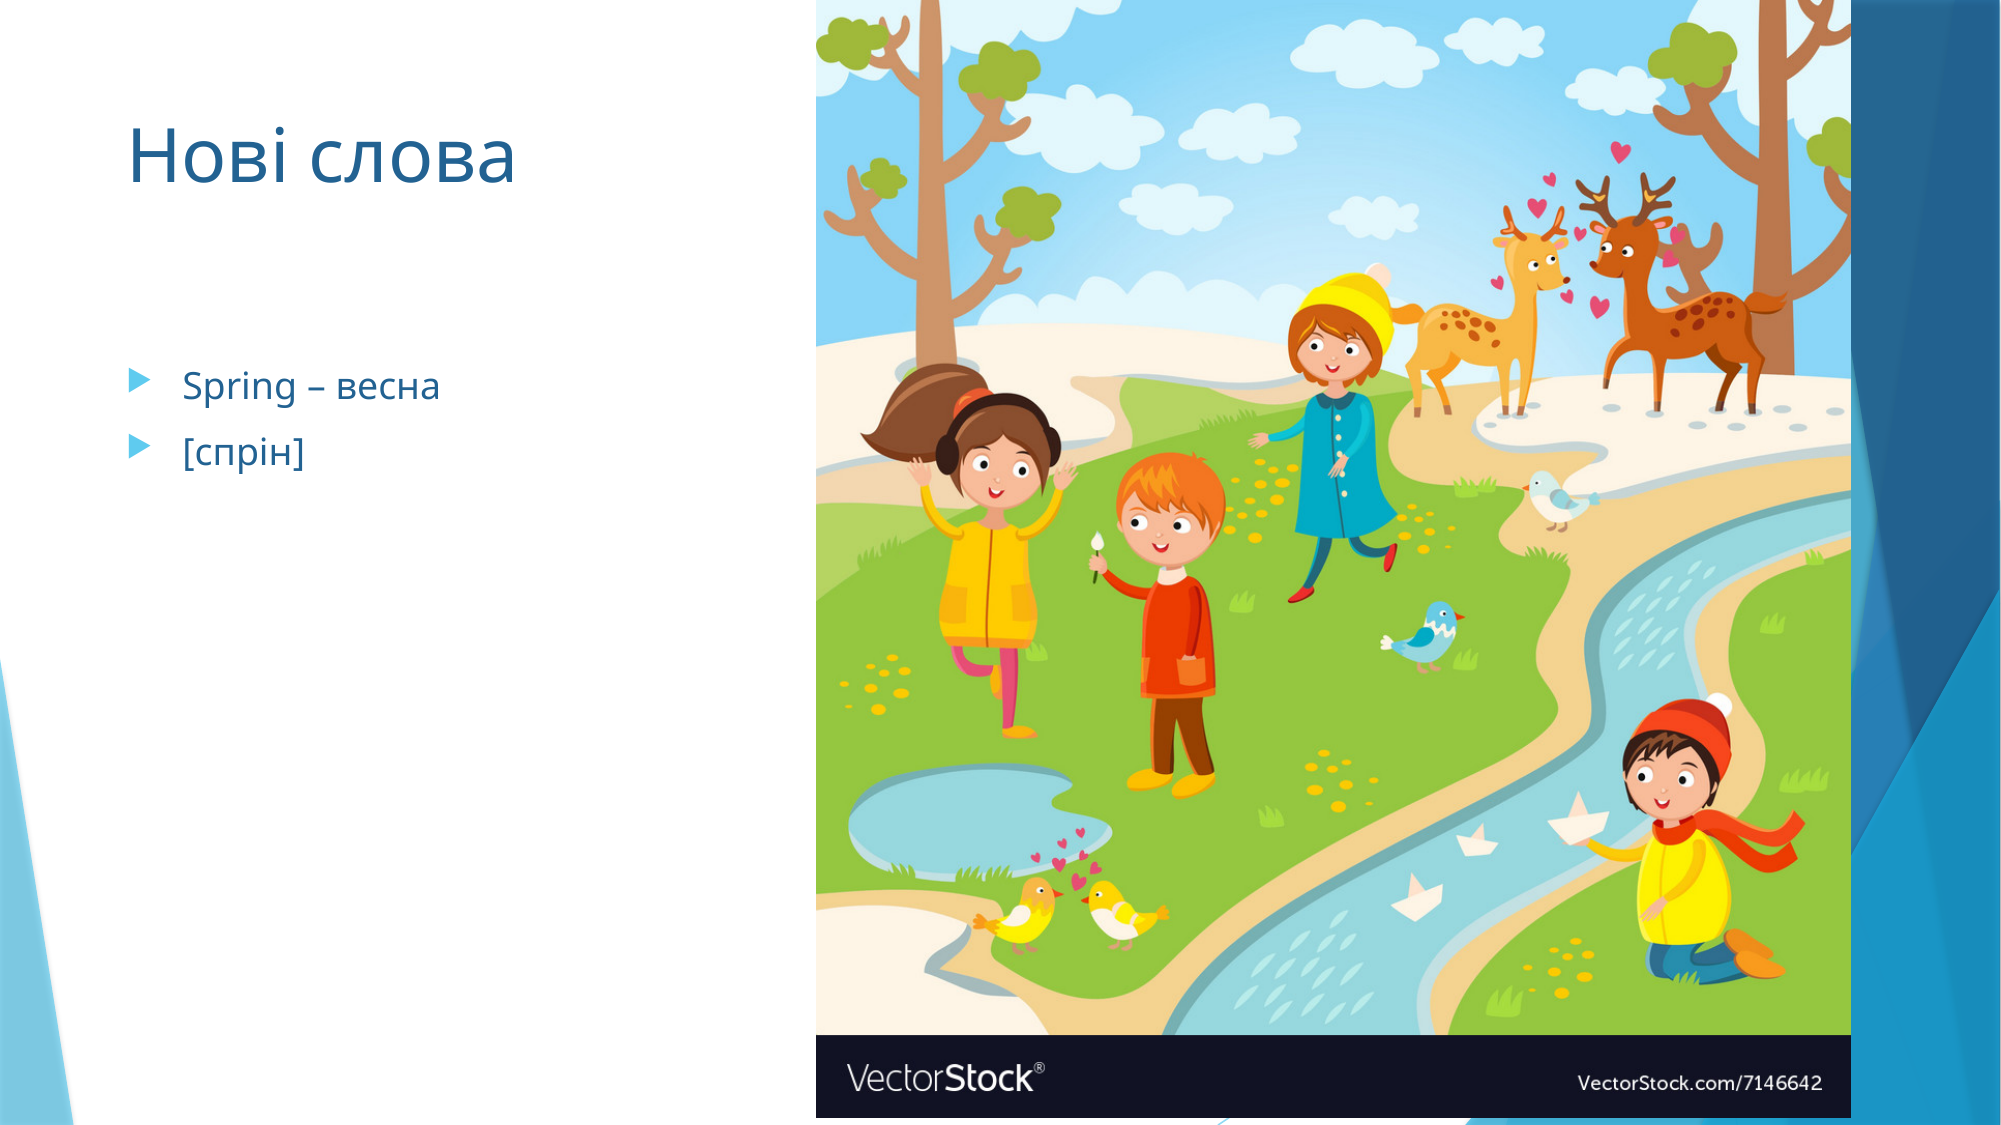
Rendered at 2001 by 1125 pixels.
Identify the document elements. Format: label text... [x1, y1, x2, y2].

picture [815, 0, 1852, 1118]
title Нові слова [111, 99, 810, 317]
list Spring – весна [спрін] [111, 354, 810, 992]
